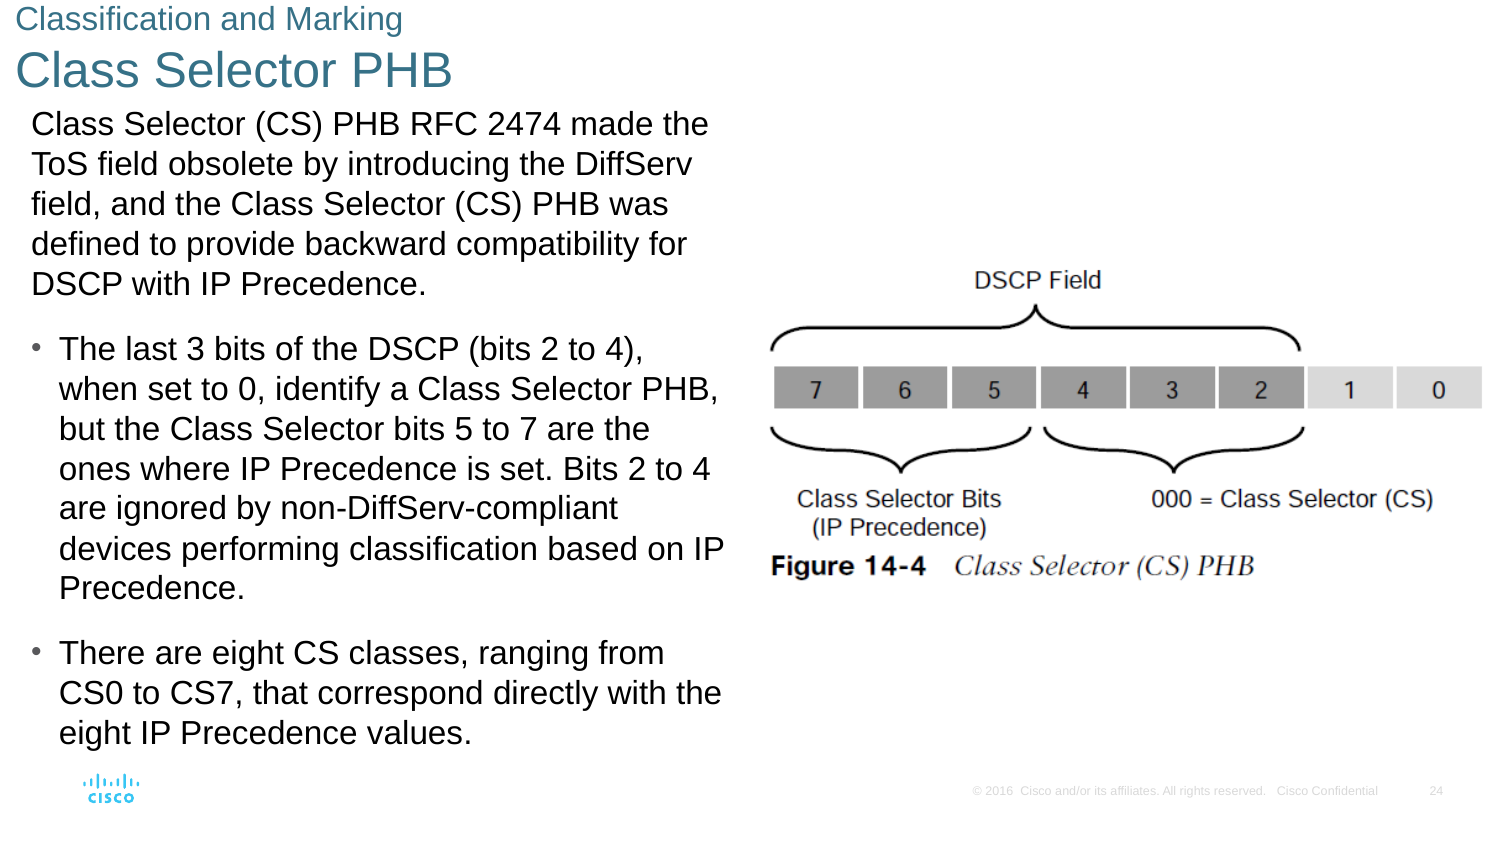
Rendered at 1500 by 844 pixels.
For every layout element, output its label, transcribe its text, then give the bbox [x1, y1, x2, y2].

title Classification and Marking Class Selector PHB [0, 0, 1500, 95]
picture [761, 263, 1488, 585]
list Class Selector (CS) PHB RFC 2474 made the ToS field obsolete by introducing the DiffServ field, and the Class Selector (CS) PHB was defined to provide backward compatibility for DSCP with IP Precedence. The last 3 bits of the DSCP (bits 2 to 4), when set to 0, identify a Class Selector PHB, but the Class Selector bits 5 to 7 are the ones where IP Precedence is set. Bits 2 to 4 are ignored by non-DiffServ-compliant devices performing classification based on IP Precedence. There are eight CS classes, ranging from CS0 to CS7, that correspond directly with the eight IP Precedence values. [16, 94, 763, 754]
